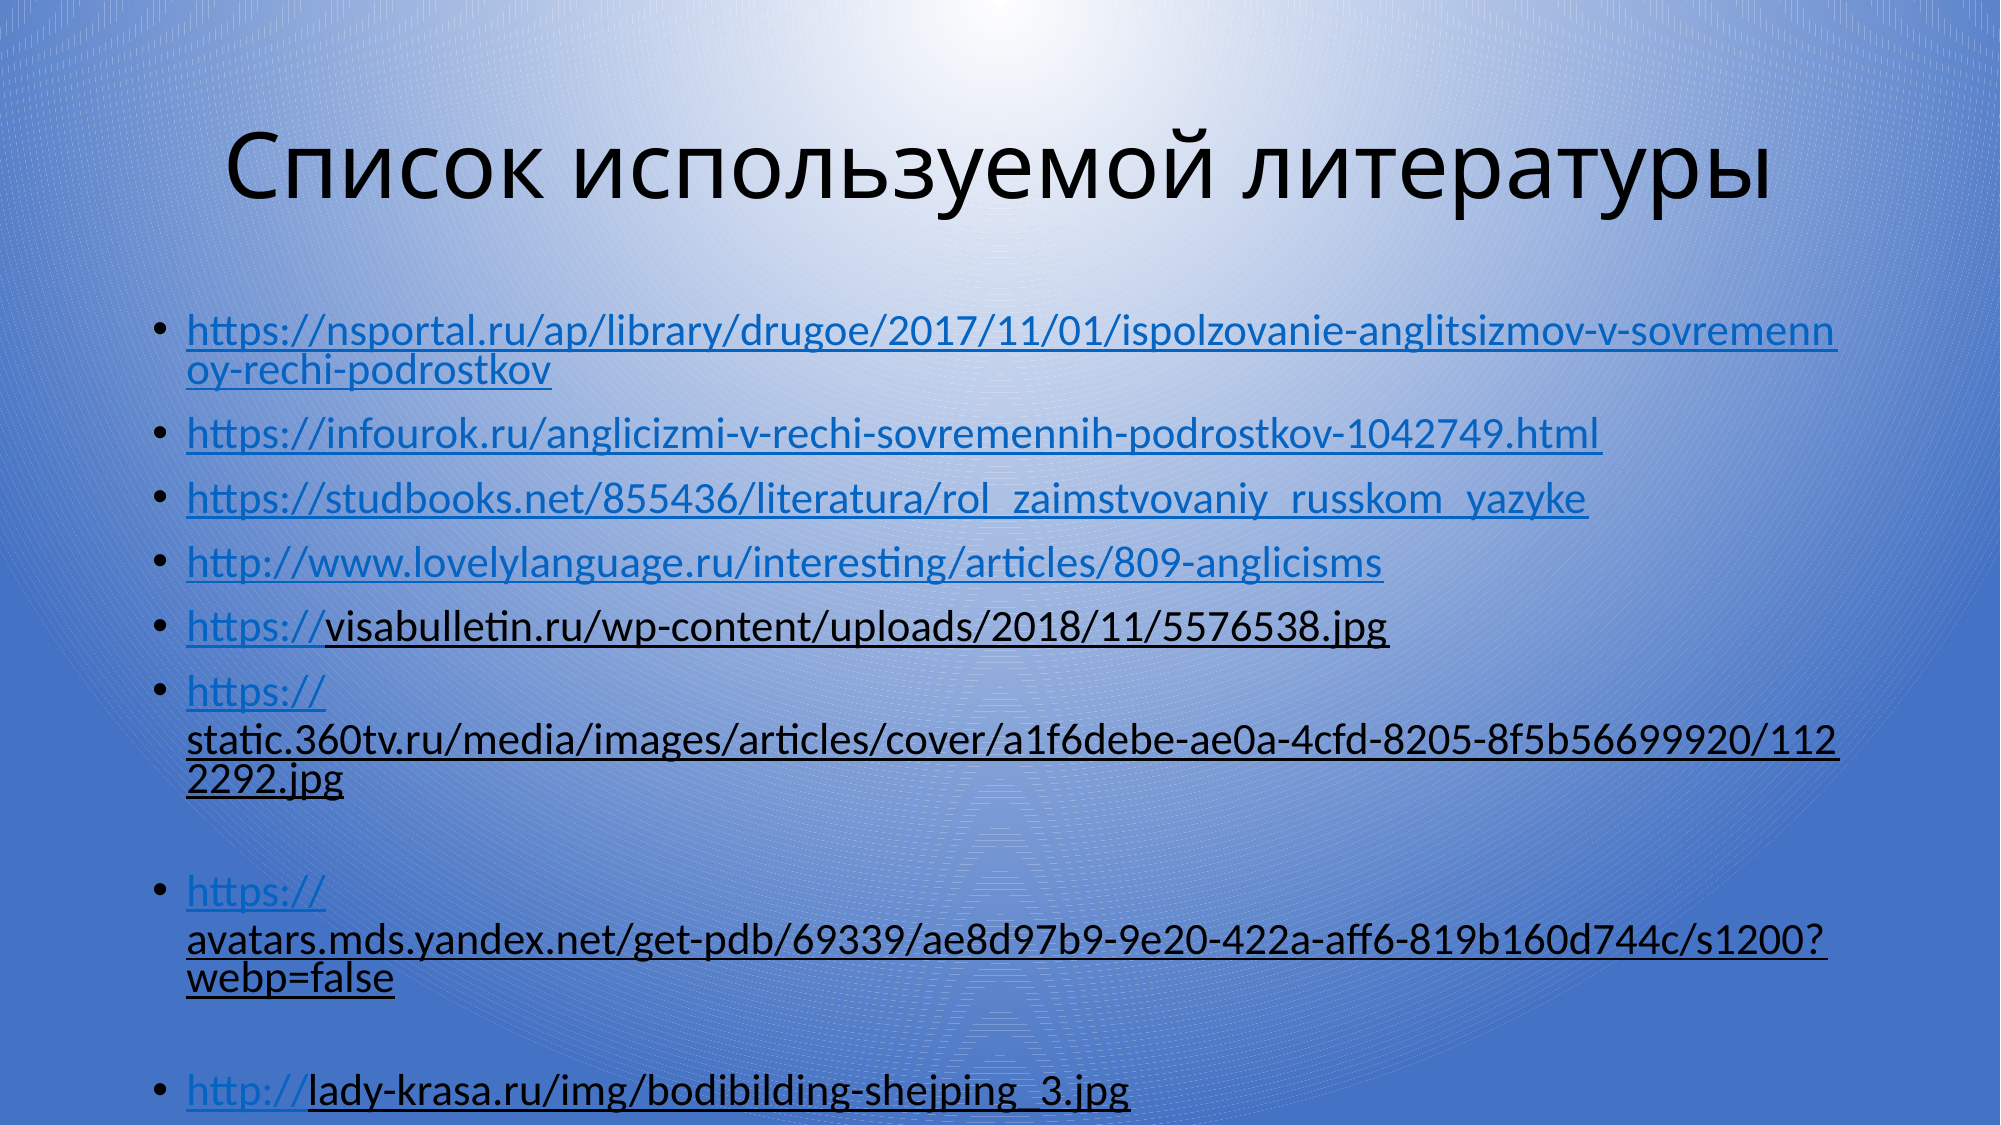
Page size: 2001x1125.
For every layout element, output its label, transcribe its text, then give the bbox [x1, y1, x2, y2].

title Список используемой литературы [137, 59, 1863, 278]
list https://nsportal.ru/ap/library/drugoe/2017/11/01/ispolzovanie-anglitsizmov-v-sovremennoy-rechi-podrostkov https://infourok.ru/anglicizmi-v-rechi-sovremennih-podrostkov-1042749.html https://studbooks.net/855436/literatura/rol_zaimstvovaniy_russkom_yazyke http://www.lovelylanguage.ru/interesting/articles/809-anglicisms https://visabulletin.ru/wp-content/uploads/2018/11/5576538.jpg https://static.360tv.ru/media/images/articles/cover/a1f6debe-ae0a-4cfd-8205-8f5b56699920/1122292.jpg https://avatars.mds.yandex.net/get-pdb/69339/ae8d97b9-9e20-422a-aff6-819b160d744c/s1200?webp=false http://lady-krasa.ru/img/bodibilding-shejping_3.jpg [137, 299, 1863, 1014]
